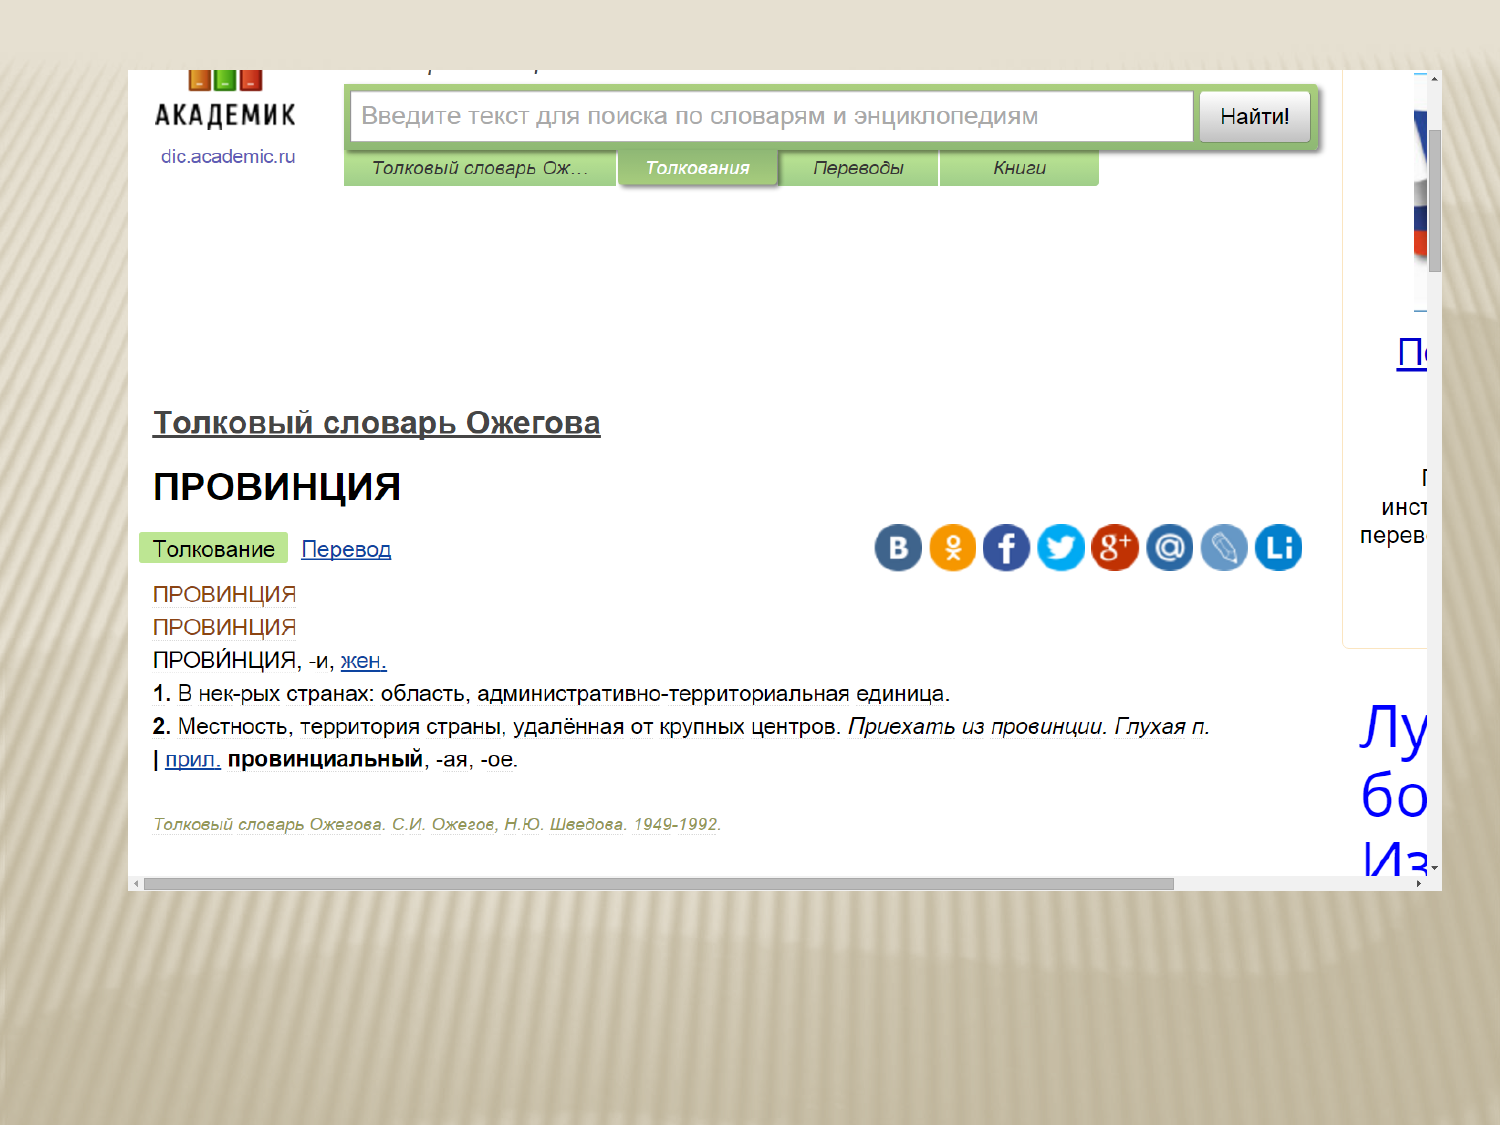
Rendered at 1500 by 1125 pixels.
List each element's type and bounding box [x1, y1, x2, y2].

picture [128, 70, 1442, 891]
